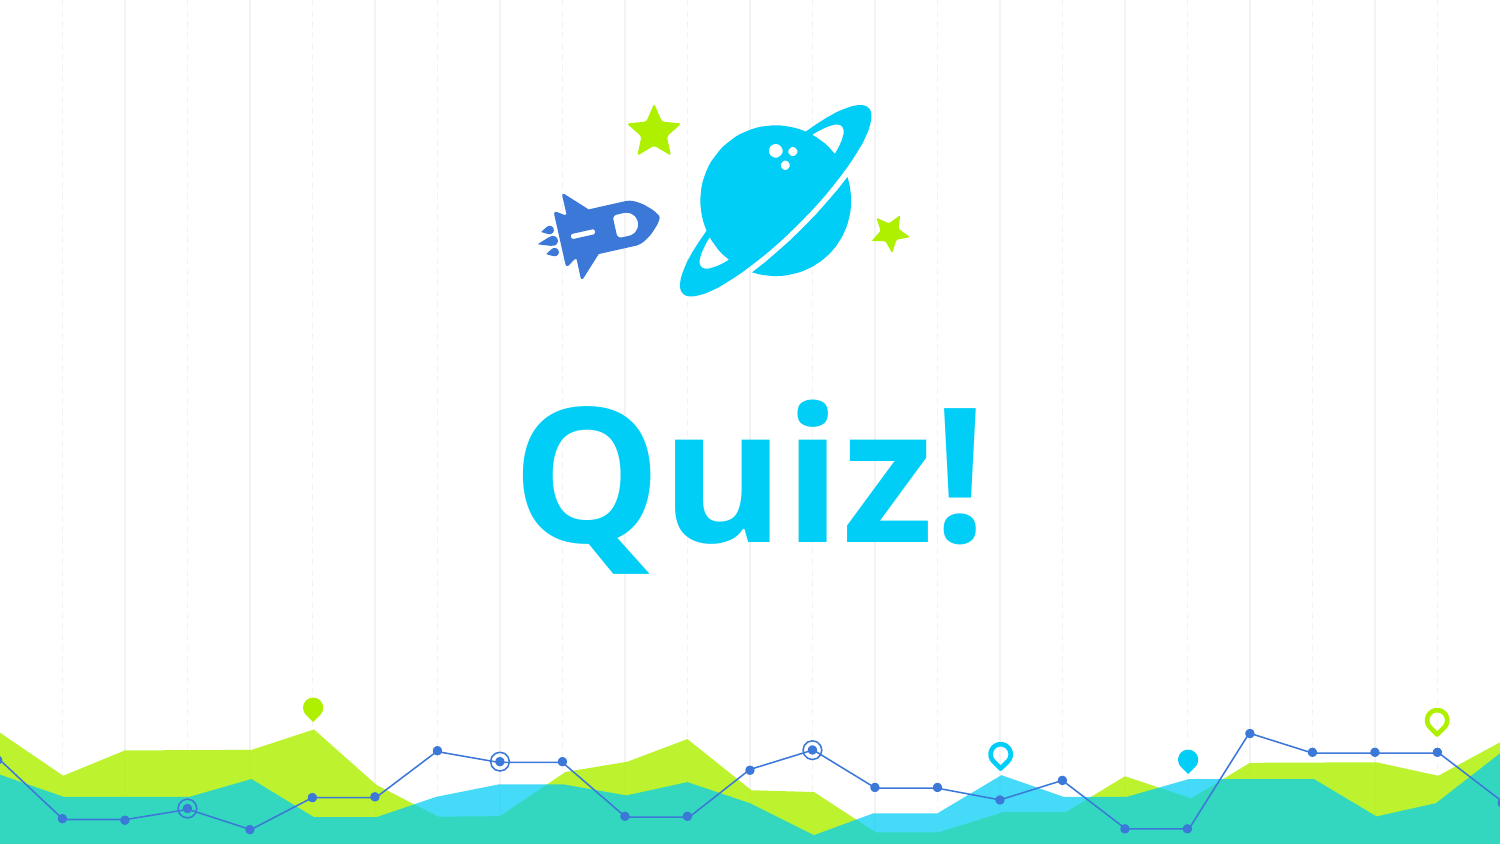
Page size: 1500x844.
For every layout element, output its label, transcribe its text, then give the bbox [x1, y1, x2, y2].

text_box [628, 105, 674, 155]
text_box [547, 182, 645, 280]
text_box [877, 215, 909, 253]
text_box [679, 104, 872, 297]
title Quiz! [112, 405, 1388, 596]
